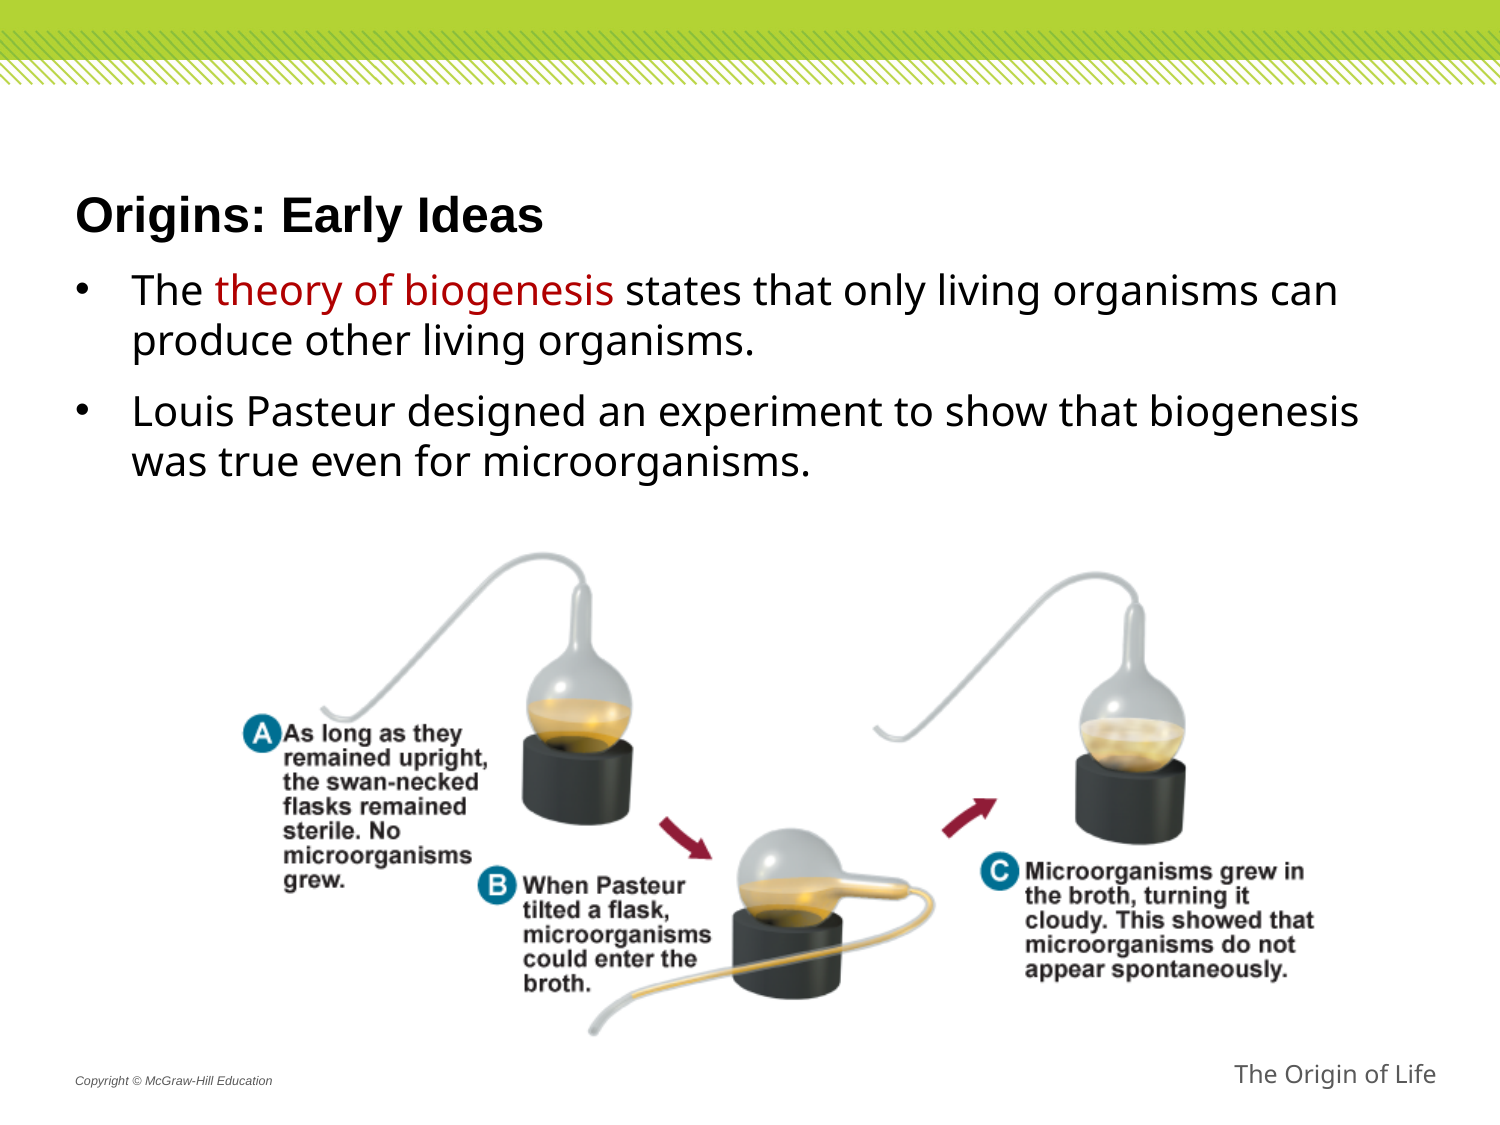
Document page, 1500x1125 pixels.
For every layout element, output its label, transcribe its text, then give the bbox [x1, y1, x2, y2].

picture [235, 546, 1325, 1044]
text_box Copyright © McGraw-Hill Education [74, 1043, 284, 1089]
text_box The Origin of Life [284, 1043, 1437, 1089]
picture [0, 0, 1500, 86]
text_box Origins: Early Ideas The theory of biogenesis states that only living organisms can produce other living organisms. Louis Pasteur designed an experiment to show that biogenesis was true even for microorganisms. [74, 182, 1425, 503]
